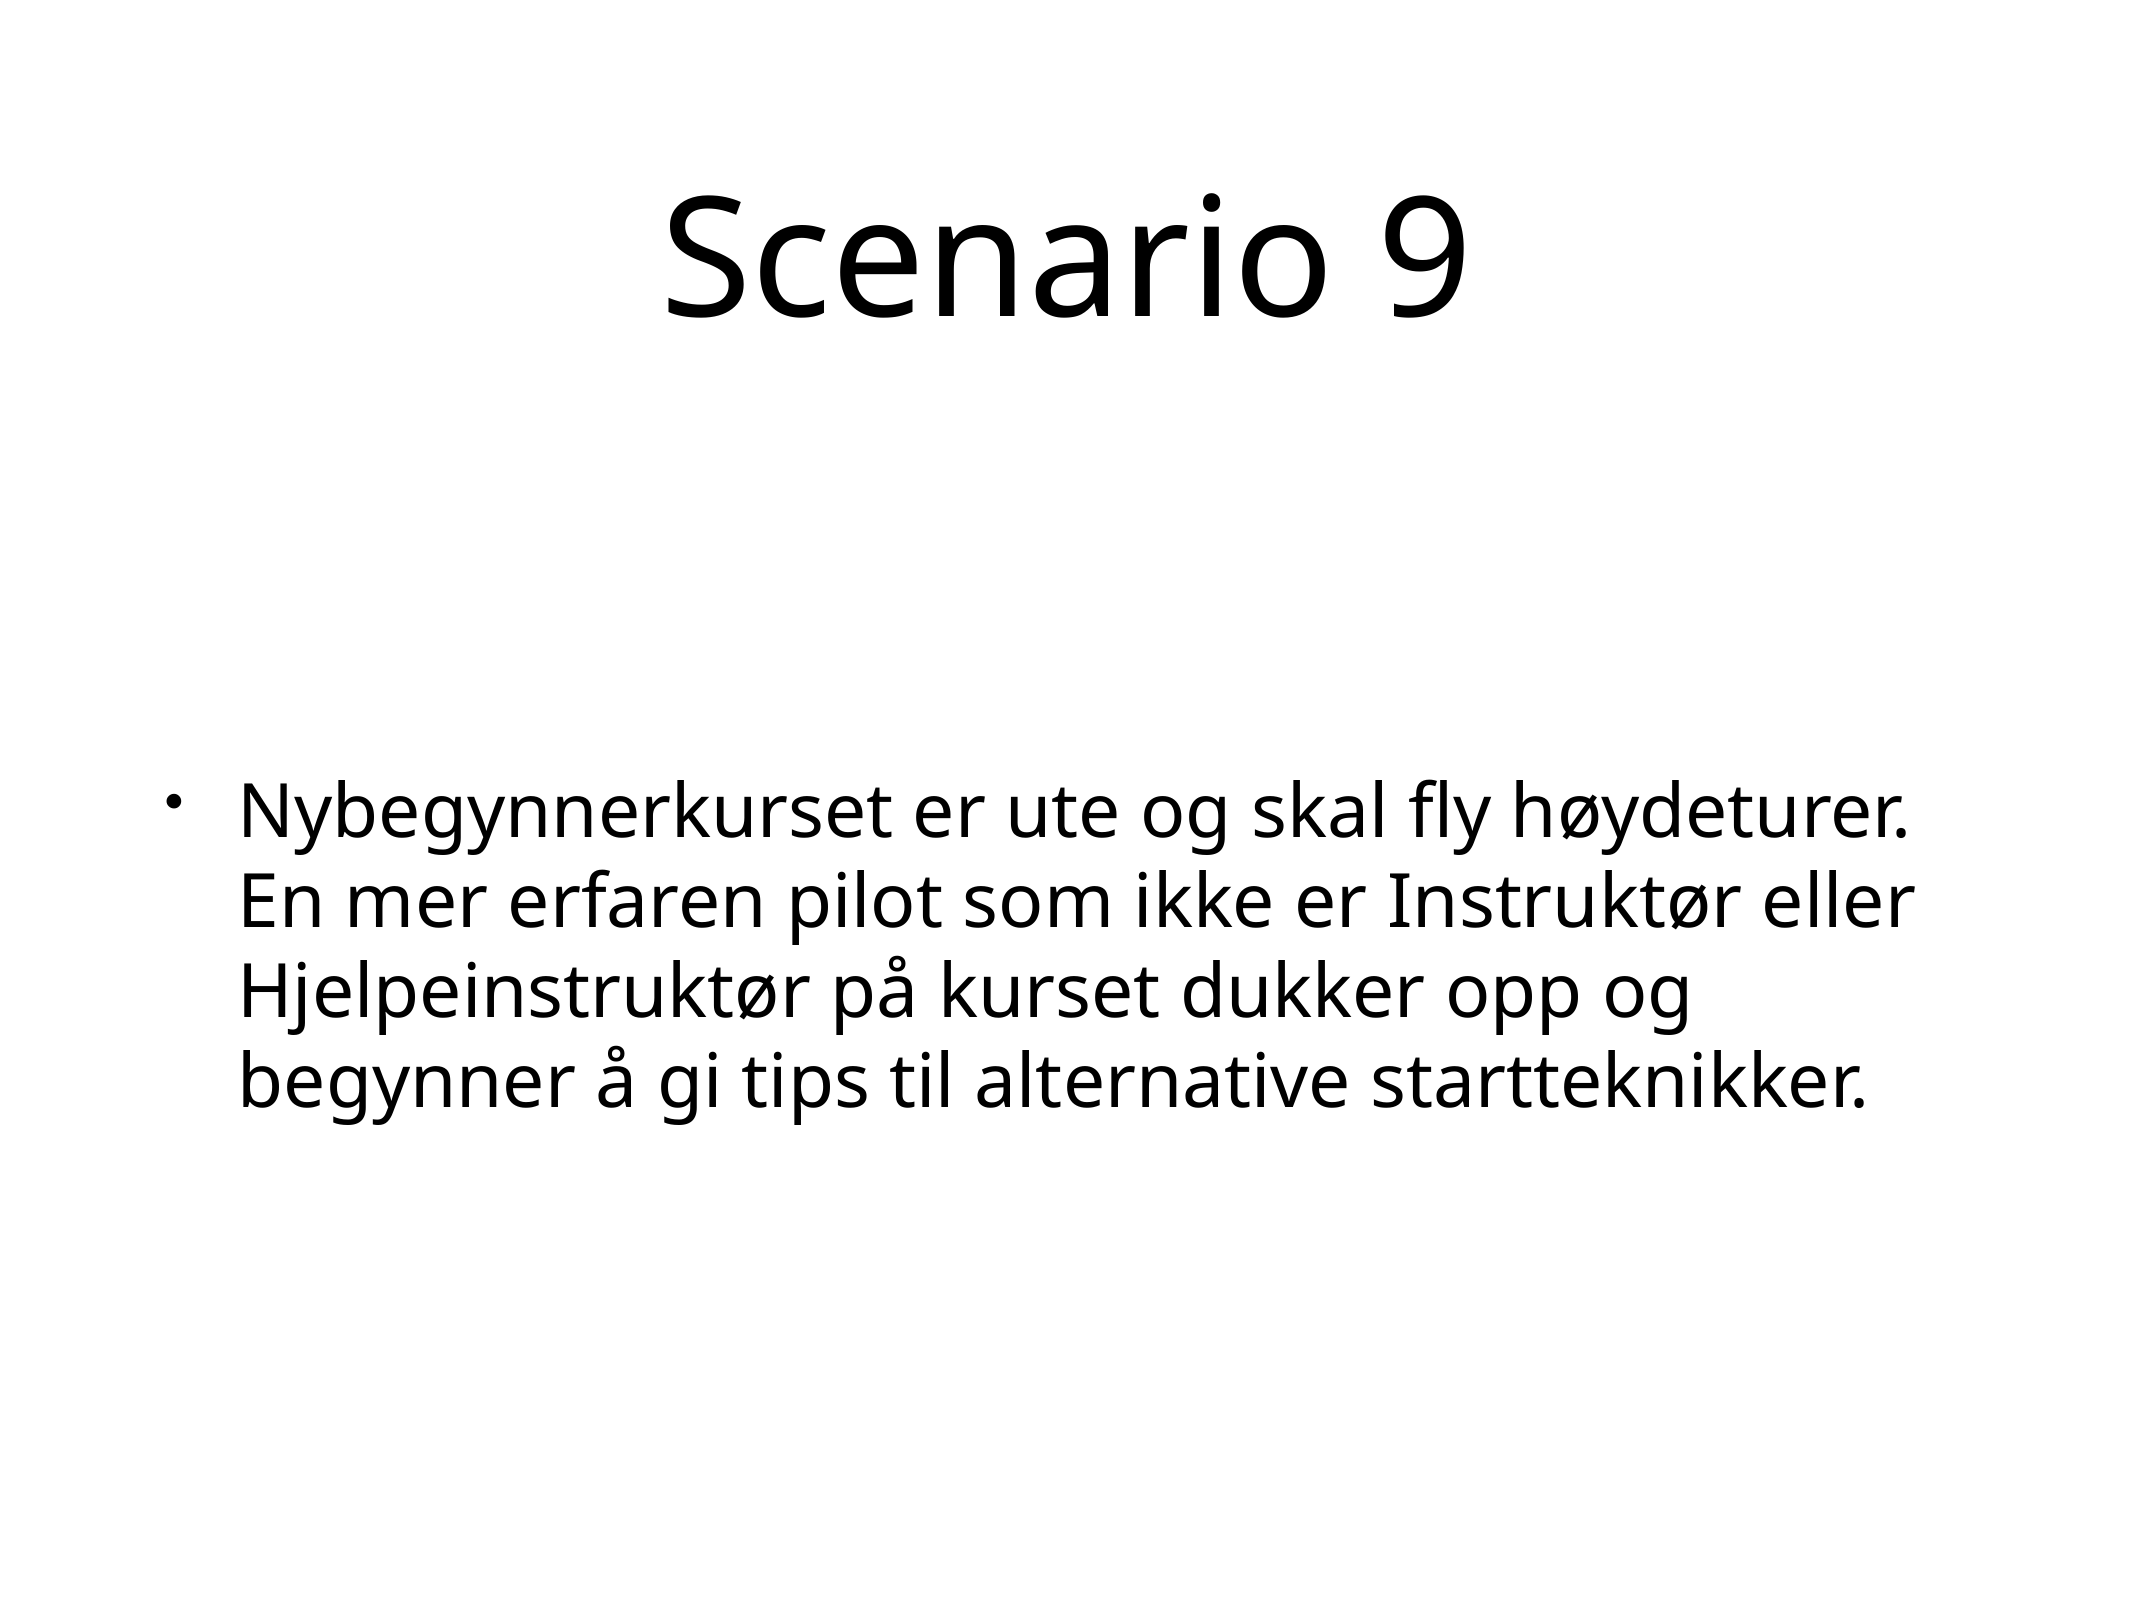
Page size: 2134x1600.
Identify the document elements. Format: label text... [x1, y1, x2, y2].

title Scenario 9 [155, 72, 1978, 426]
list Nybegynnerkurset er ute og skal fly høydeturer. En mer erfaren pilot som ikke er Instruktør eller Hjelpeinstruktør på kurset dukker opp og begynner å gi tips til alternative startteknikker. [155, 426, 1978, 1459]
